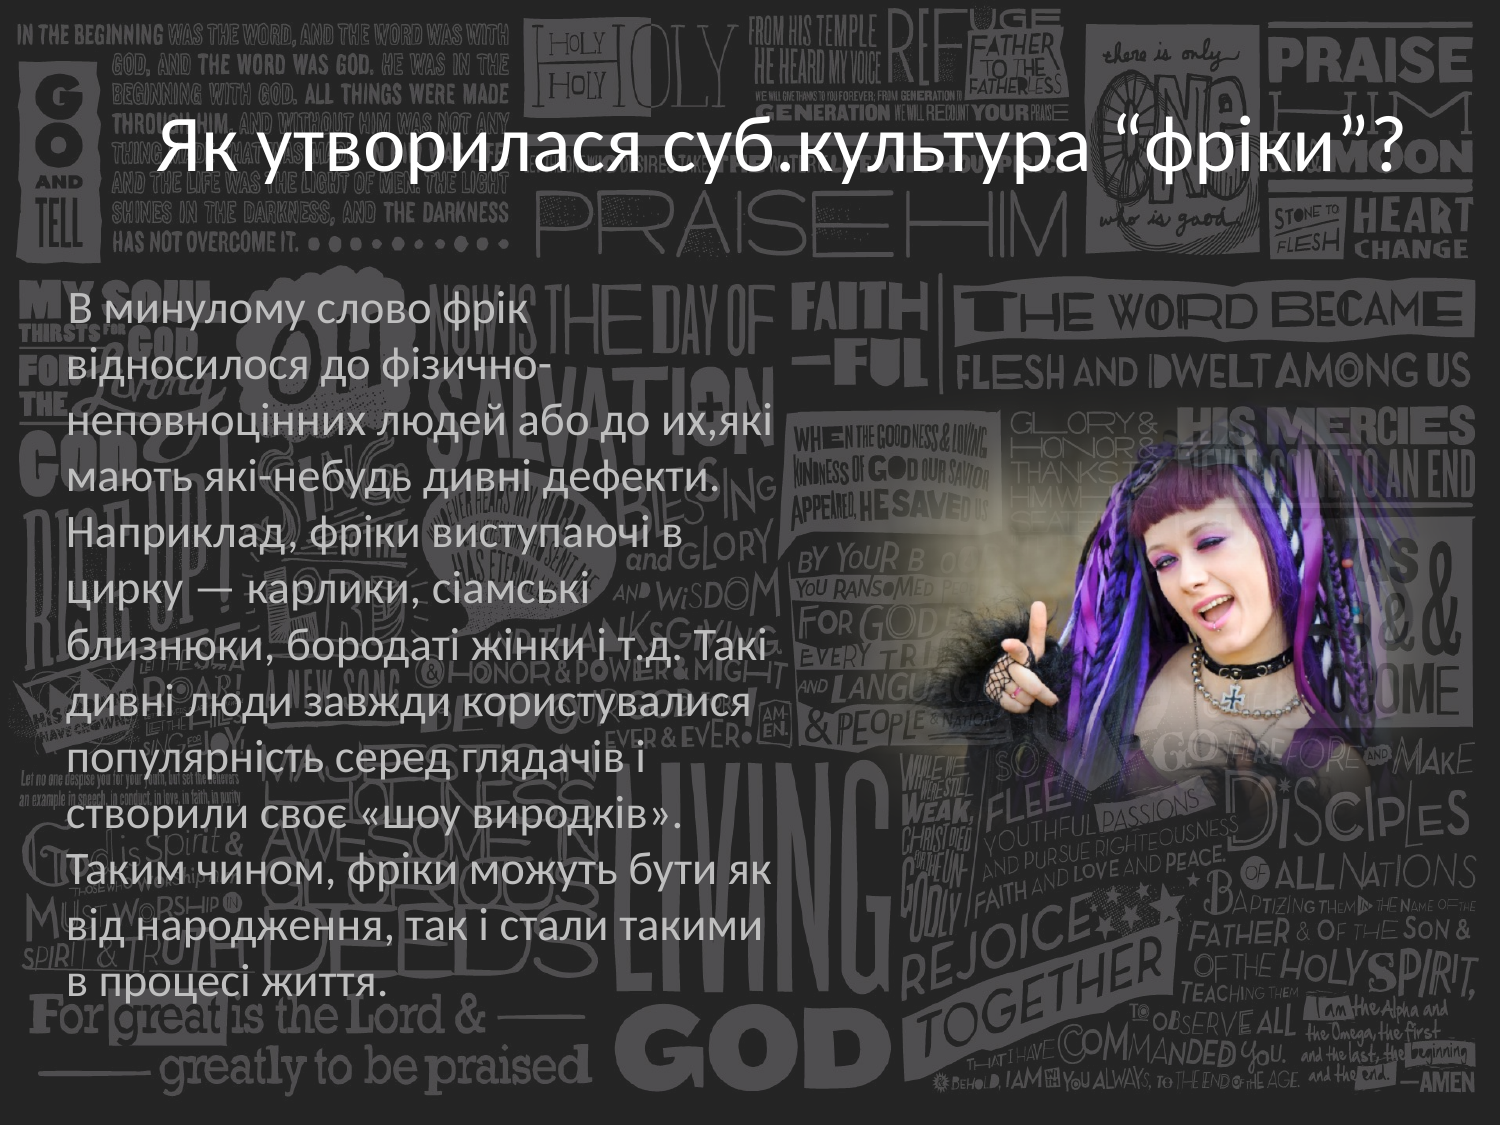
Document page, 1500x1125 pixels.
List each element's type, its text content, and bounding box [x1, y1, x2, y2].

picture [808, 374, 1468, 844]
list В минулому слово фрік відносилося до фізично-неповноцінних людей або до их,які мають які-небудь дивні дефекти. Наприклад, фріки виступаючі в цирку — карлики, сіамські близнюки, бородаті жінки і т.д. Такі дивні люди завжди користувалися популярність серед глядачів і створили своє «шоу виродків». Таким чином, фріки можуть бути як від народження, так і стали такими в процесі життя. [0, 269, 797, 1090]
title Як утворилася суб.культура “фріки”? [75, 45, 1425, 233]
